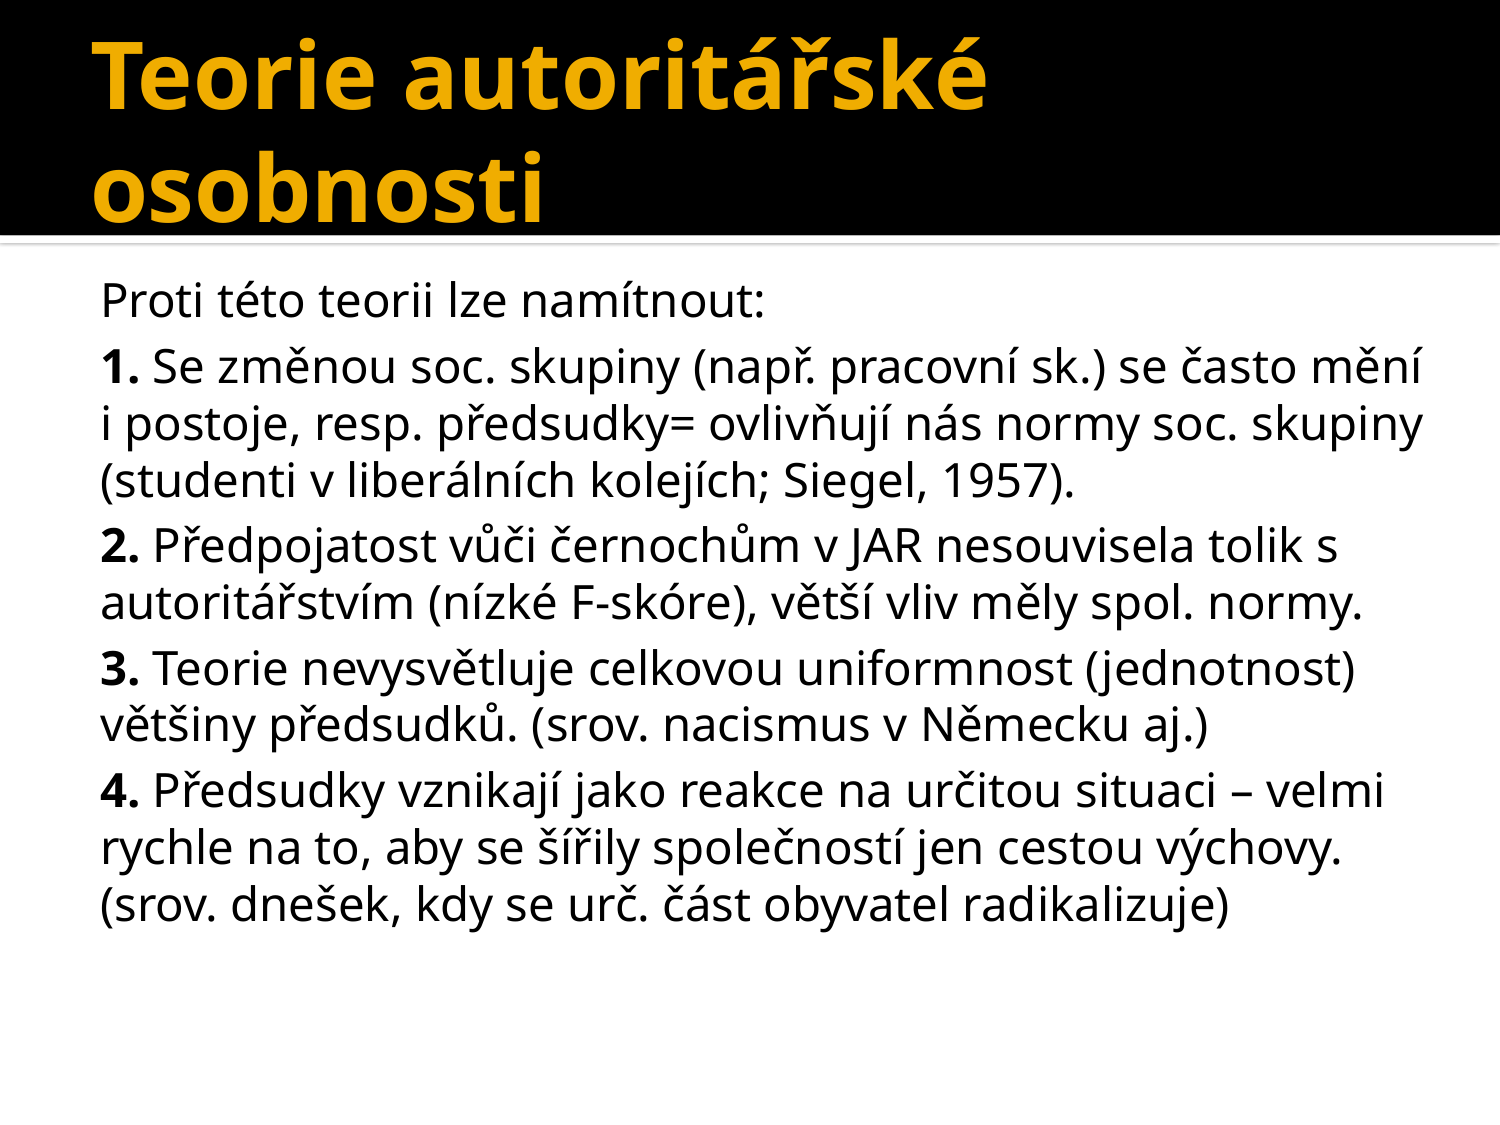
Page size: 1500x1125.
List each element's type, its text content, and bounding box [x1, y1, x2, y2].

title Teorie autoritářské osobnosti [75, 25, 1425, 231]
list Proti této teorii lze namítnout: 1. Se změnou soc. skupiny (např. pracovní sk.) se často mění i postoje, resp. předsudky= ovlivňují nás normy soc. skupiny (studenti v liberálních kolejích; Siegel, 1957). 2. Předpojatost vůči černochům v JAR nesouvisela tolik s autoritářstvím (nízké F-skóre), větší vliv měly spol. normy. 3. Teorie nevysvětluje celkovou uniformnost (jednotnost) většiny předsudků. (srov. nacismus v Německu aj.) 4. Předsudky vznikají jako reakce na určitou situaci – velmi rychle na to, aby se šířily společností jen cestou výchovy. (srov. dnešek, kdy se urč. část obyvatel radikalizuje) [75, 255, 1459, 1094]
